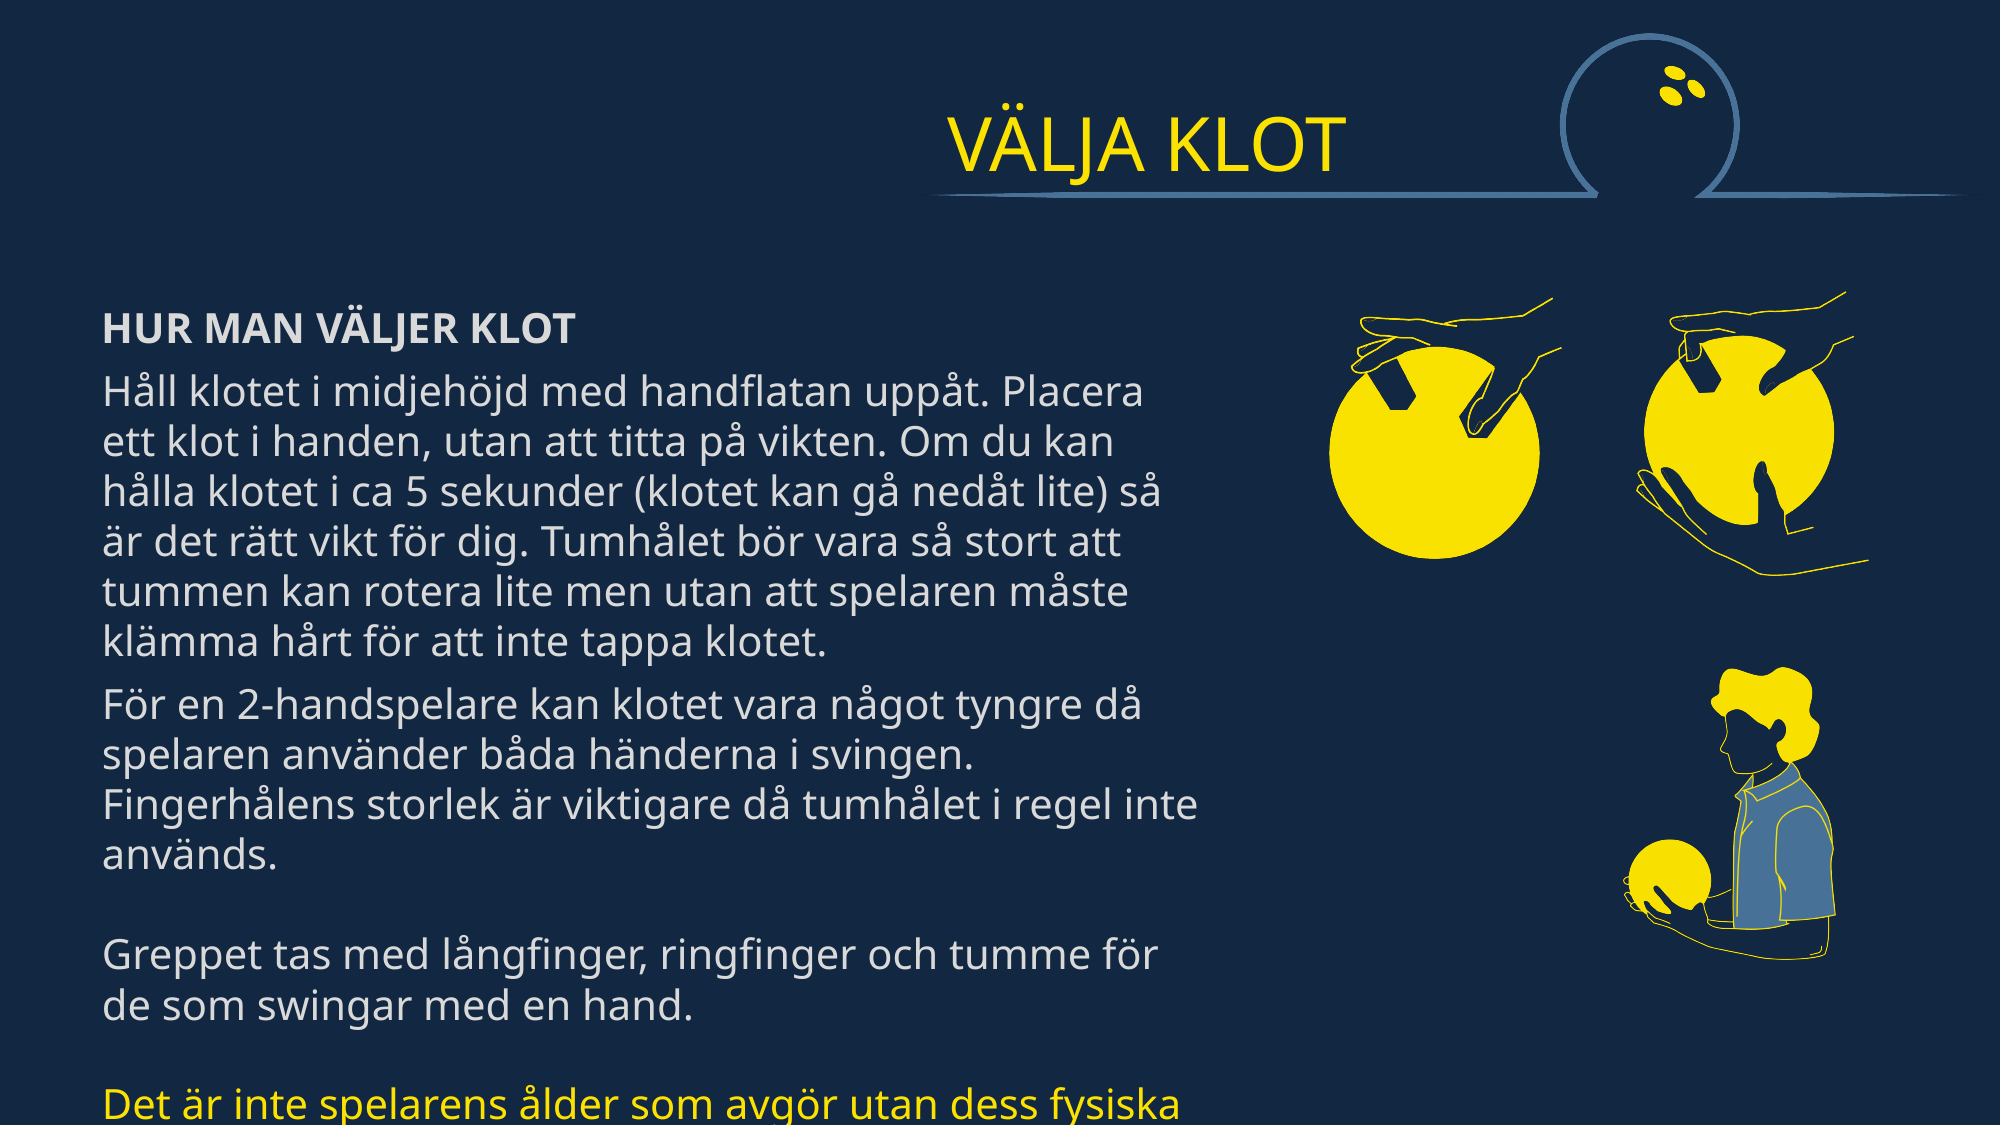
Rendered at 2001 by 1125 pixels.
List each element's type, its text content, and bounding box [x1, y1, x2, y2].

picture [1635, 291, 1869, 576]
picture [915, 33, 1982, 199]
picture [1623, 667, 1836, 960]
text_box HUR MAN VÄLJER KLOT Håll klotet i midjehöjd med handflatan uppåt. Placera ett klot i handen, utan att titta på vikten. Om du kan hålla klotet i ca 5 sekunder (klotet kan gå nedåt lite) så är det rätt vikt för dig. Tumhålet bör vara så stort att tummen kan rotera lite men utan att spelaren måste klämma hårt för att inte tappa klotet. För en 2-handspelare kan klotet vara något tyngre då spelaren använder båda händerna i svingen. Fingerhålens storlek är viktigare då tumhålet i regel inte används. Greppet tas med långfinger, ringfinger och tumme för de som swingar med en hand. Det är inte spelarens ålder som avgör utan dess fysiska förutsättningar. [87, 294, 1218, 1125]
picture [1329, 297, 1562, 559]
